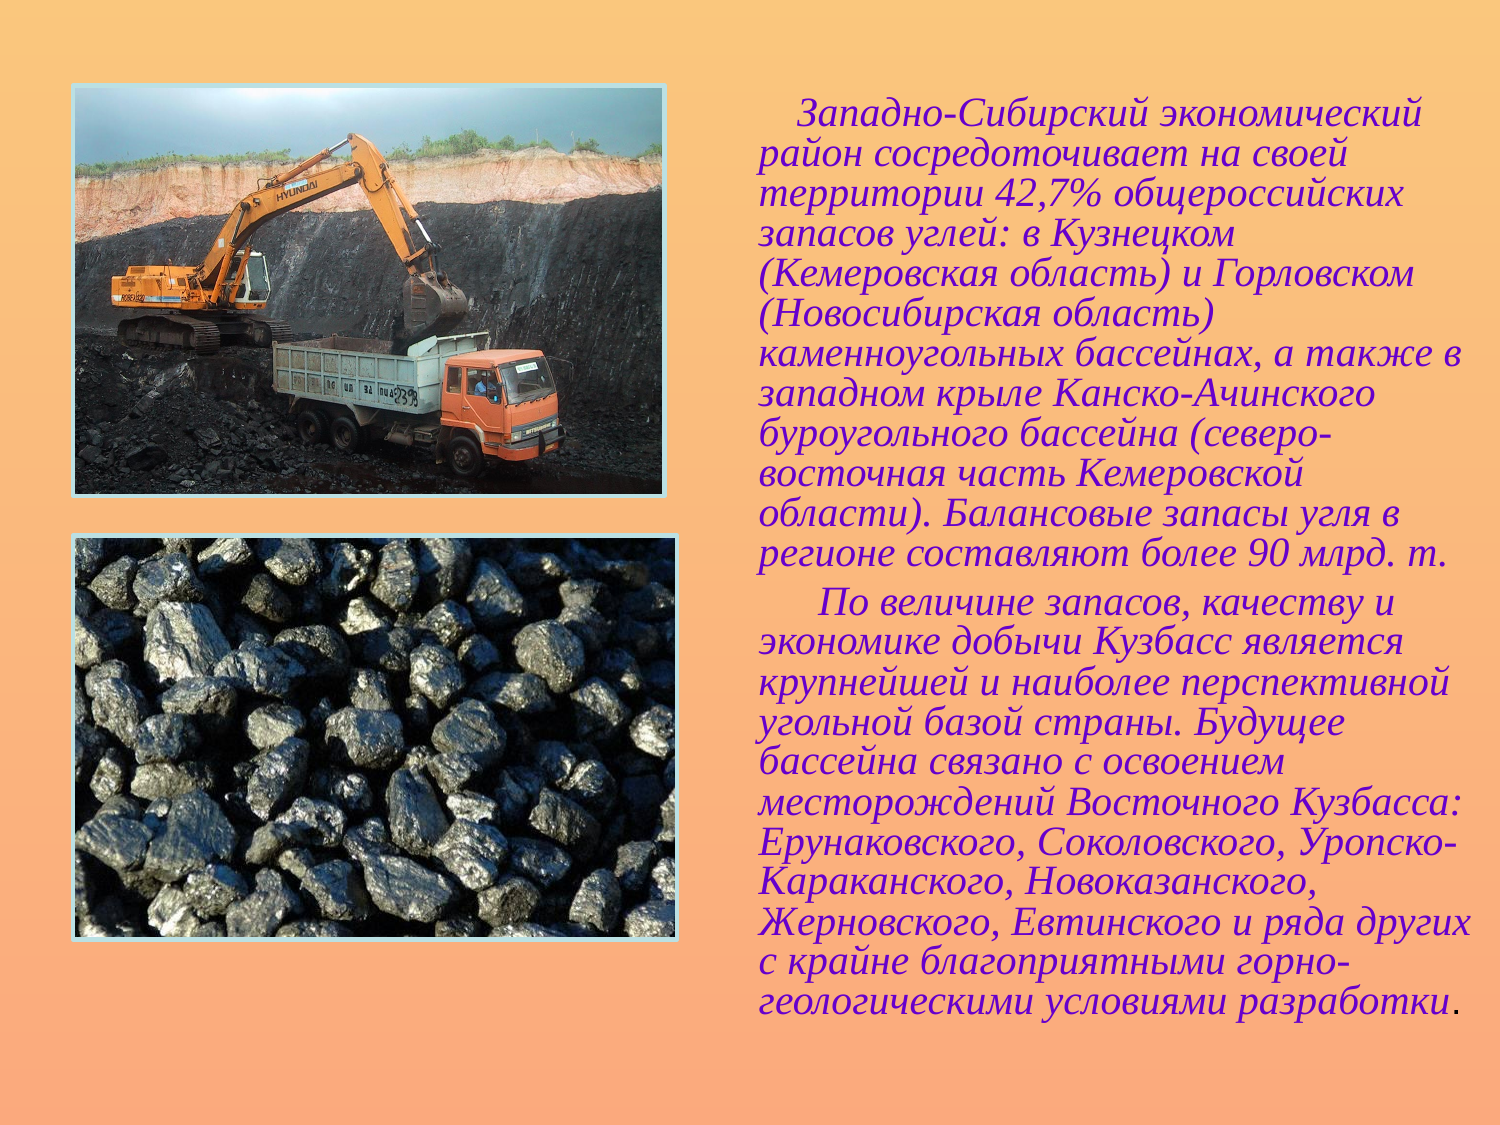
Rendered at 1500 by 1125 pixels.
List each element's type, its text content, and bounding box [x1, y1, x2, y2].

list Западно-Сибирский экономический район сосредоточивает на своей территории 42,7% общероссийских запасов углей: в Кузнецком (Кемеровская область) и Горловском (Новосибирская область) каменноугольных бассейнах, а также в западном крыле Канско-Ачинского буроугольного бассейна (северо-восточная часть Кемеровской области). Балансовые запасы угля в регионе составляют более 90 млрд. т. По величине запасов, качеству и экономике добычи Кузбасс является крупнейшей и наиболее перспективной угольной базой страны. Будущее бассейна связано с освоением месторождений Восточного Кузбасса: Ерунаковского, Соколовского, Уропско-Караканского, Новоказанского, Жерновского, Евтинского и ряда других с крайне благоприятными горно-геологическими условиями разработки. [687, 87, 1500, 1100]
picture [74, 537, 676, 938]
picture [74, 87, 663, 494]
